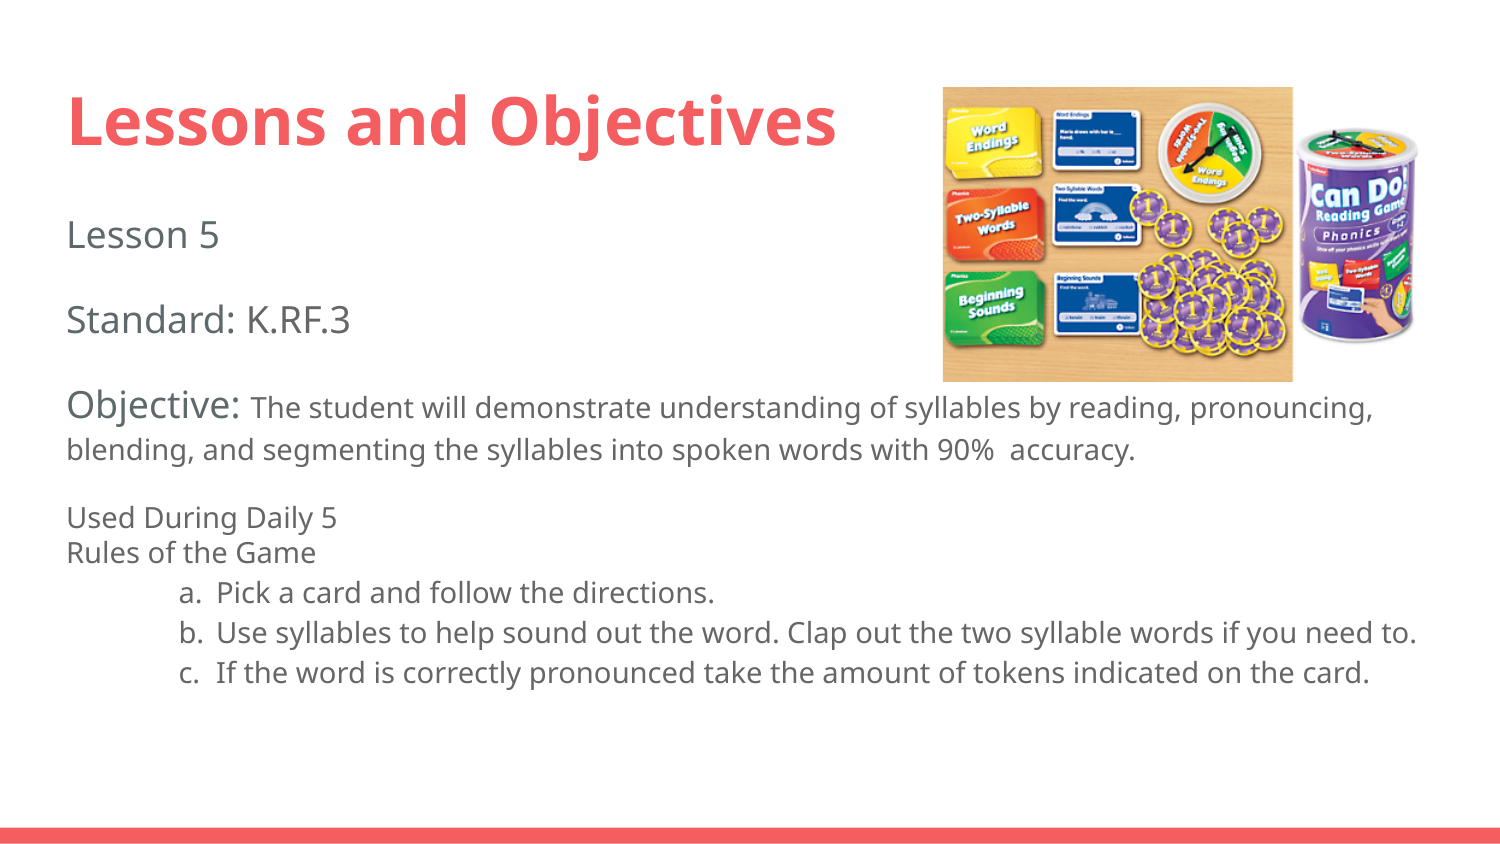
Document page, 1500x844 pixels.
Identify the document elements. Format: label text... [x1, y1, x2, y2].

title Lessons and Objectives [51, 64, 1449, 167]
picture [942, 87, 1427, 382]
list Lesson 5 Standard: K.RF.3 Objective: The student will demonstrate understanding of syllables by reading, pronouncing, blending, and segmenting the syllables into spoken words with 90% accuracy. Used During Daily 5 Rules of the Game Pick a card and follow the directions. Use syllables to help sound out the word. Clap out the two syllable words if you need to. If the word is correctly pronounced take the amount of tokens indicated on the card. [51, 189, 1449, 750]
